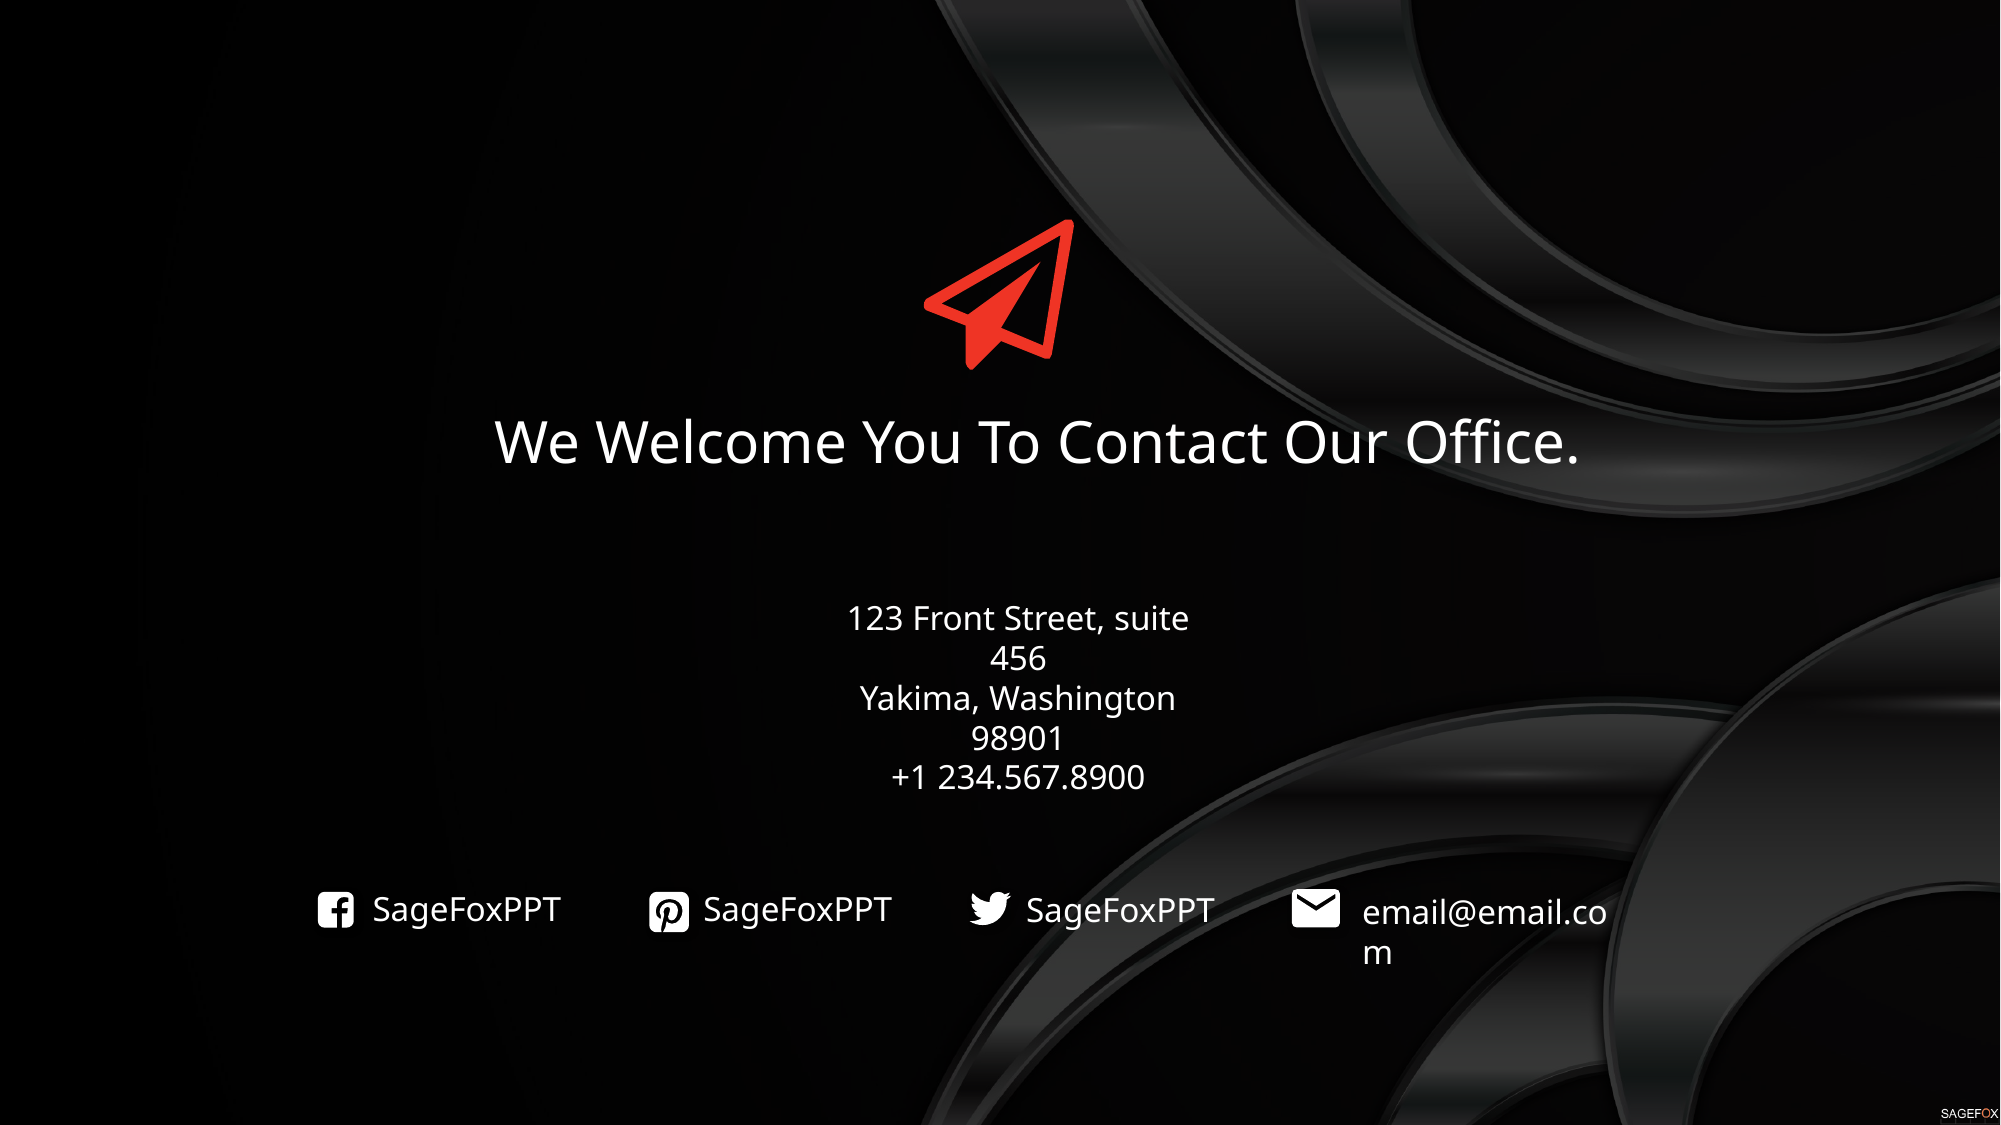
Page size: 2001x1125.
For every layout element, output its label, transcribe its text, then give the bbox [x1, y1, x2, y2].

text_box [649, 891, 688, 933]
text_box SageFoxPPT [357, 880, 598, 936]
text_box [1291, 889, 1340, 928]
text_box SageFoxPPT [688, 880, 929, 936]
picture [0, 0, 2001, 1125]
text_box [923, 219, 1074, 370]
text_box We Welcome You To Contact Our Office. [477, 398, 1598, 483]
text_box [317, 891, 354, 928]
text_box [969, 891, 1011, 926]
text_box 123 Front Street, suite 456 Yakima, Washington 98901 +1 234.567.8900 [808, 589, 1229, 804]
text_box SageFoxPPT [1011, 881, 1252, 937]
text_box email@email.com [1347, 884, 1649, 979]
